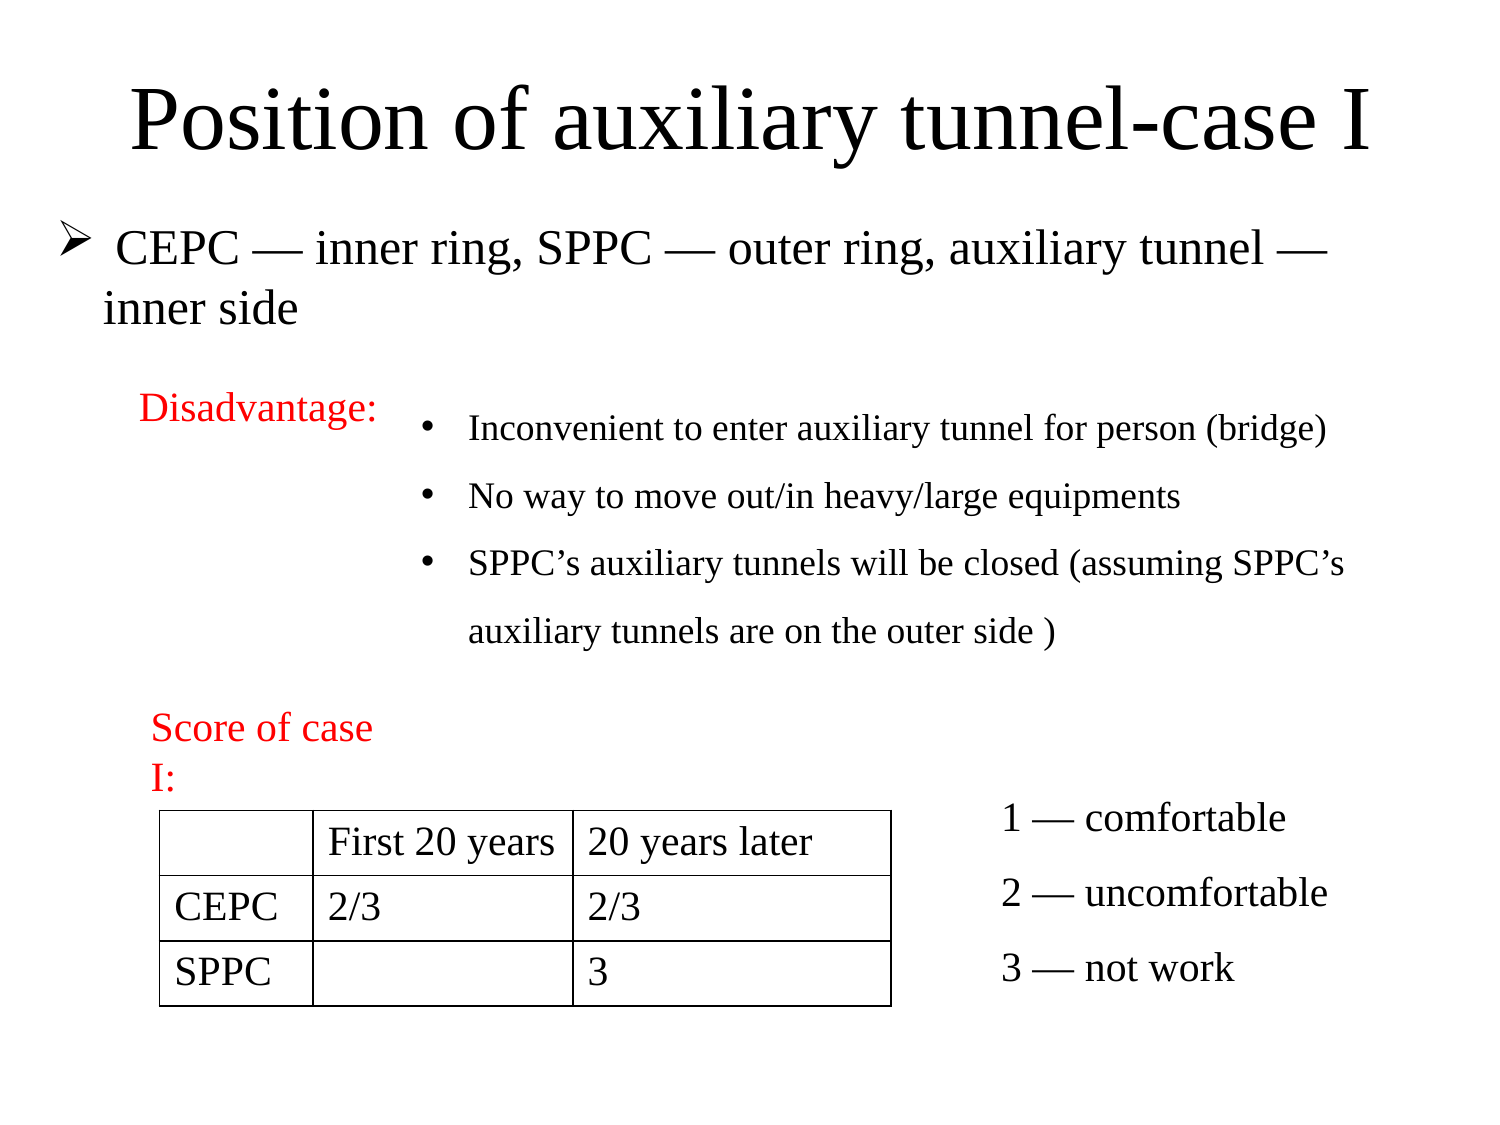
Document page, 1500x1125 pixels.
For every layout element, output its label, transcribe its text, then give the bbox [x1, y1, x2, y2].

text_box 1 — comfortable 2 — uncomfortable 3 — not work [986, 757, 1447, 997]
text_box CEPC — inner ring, SPPC — outer ring, auxiliary tunnel — inner side [41, 207, 1400, 343]
table_cell [314, 942, 572, 1005]
text_box Disadvantage: [123, 371, 408, 437]
table_header 20 years later [574, 811, 890, 875]
table_header [160, 811, 312, 875]
text_box Score of case I: [135, 692, 420, 808]
table_cell 2/3 [314, 876, 572, 940]
table_cell 3 [574, 942, 890, 1005]
table_header First 20 years [314, 811, 572, 875]
table_cell 2/3 [574, 876, 890, 940]
table_cell SPPC [160, 942, 312, 1005]
table_cell CEPC [160, 876, 312, 940]
title Position of auxiliary tunnel-case I [76, 19, 1427, 207]
text_box Inconvenient to enter auxiliary tunnel for person (bridge) No way to move out/in heavy/large equipments SPPC’s auxiliary tunnels will be closed (assuming SPPC’s auxiliary tunnels are on the outer side ) [406, 373, 1400, 659]
